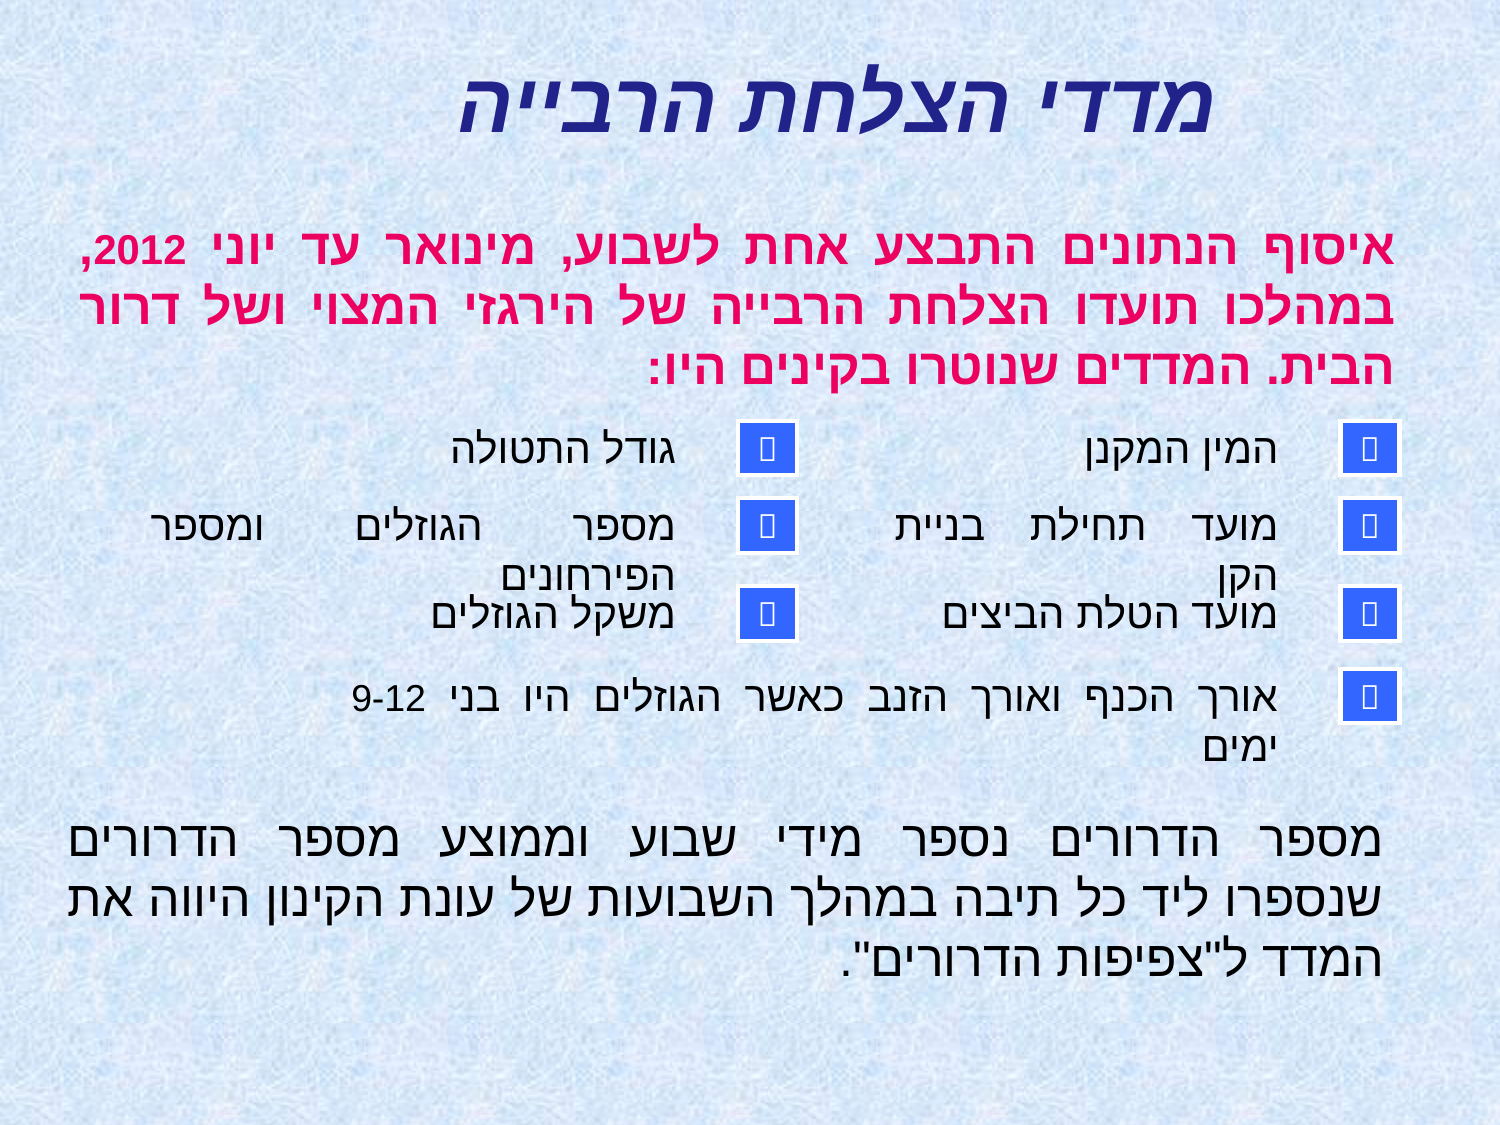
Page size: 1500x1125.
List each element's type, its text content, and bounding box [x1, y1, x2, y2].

text_box  [1340, 420, 1400, 476]
picture [0, 0, 1500, 1125]
text_box מספר הדרורים נספר מידי שבוע וממוצע מספר הדרורים שנספרו ליד כל תיבה במהלך השבועות של עונת הקינון היווה את המדד ל"צפיפות הדרורים". [53, 798, 1400, 994]
text_box גודל התטולה [277, 414, 691, 479]
text_box מדדי הצלחת הרבייה [277, 42, 1398, 155]
text_box  [738, 586, 798, 641]
text_box משקל הגוזלים [277, 579, 691, 645]
text_box מועד הטלת הביצים [879, 579, 1294, 645]
text_box איסוף הנתונים התבצע אחת לשבוע, מינואר עד יוני 2012, במהלכו תועדו הצלחת הרבייה של הירגזי המצוי ושל דרור הבית. המדדים שנוטרו בקינים היו: [64, 207, 1411, 402]
text_box מספר הגוזלים ומספר הפירחונים [135, 491, 691, 607]
text_box אורך הכנף ואורך הזנב כאשר הגוזלים היו בני 9-12 ימים [336, 662, 1294, 777]
text_box המין המקנן [879, 414, 1294, 479]
text_box  [1340, 498, 1400, 553]
text_box  [1340, 586, 1400, 641]
text_box  [738, 420, 798, 476]
text_box מועד תחילת בניית הקן [879, 491, 1294, 579]
text_box  [1340, 668, 1400, 724]
text_box  [738, 498, 798, 553]
